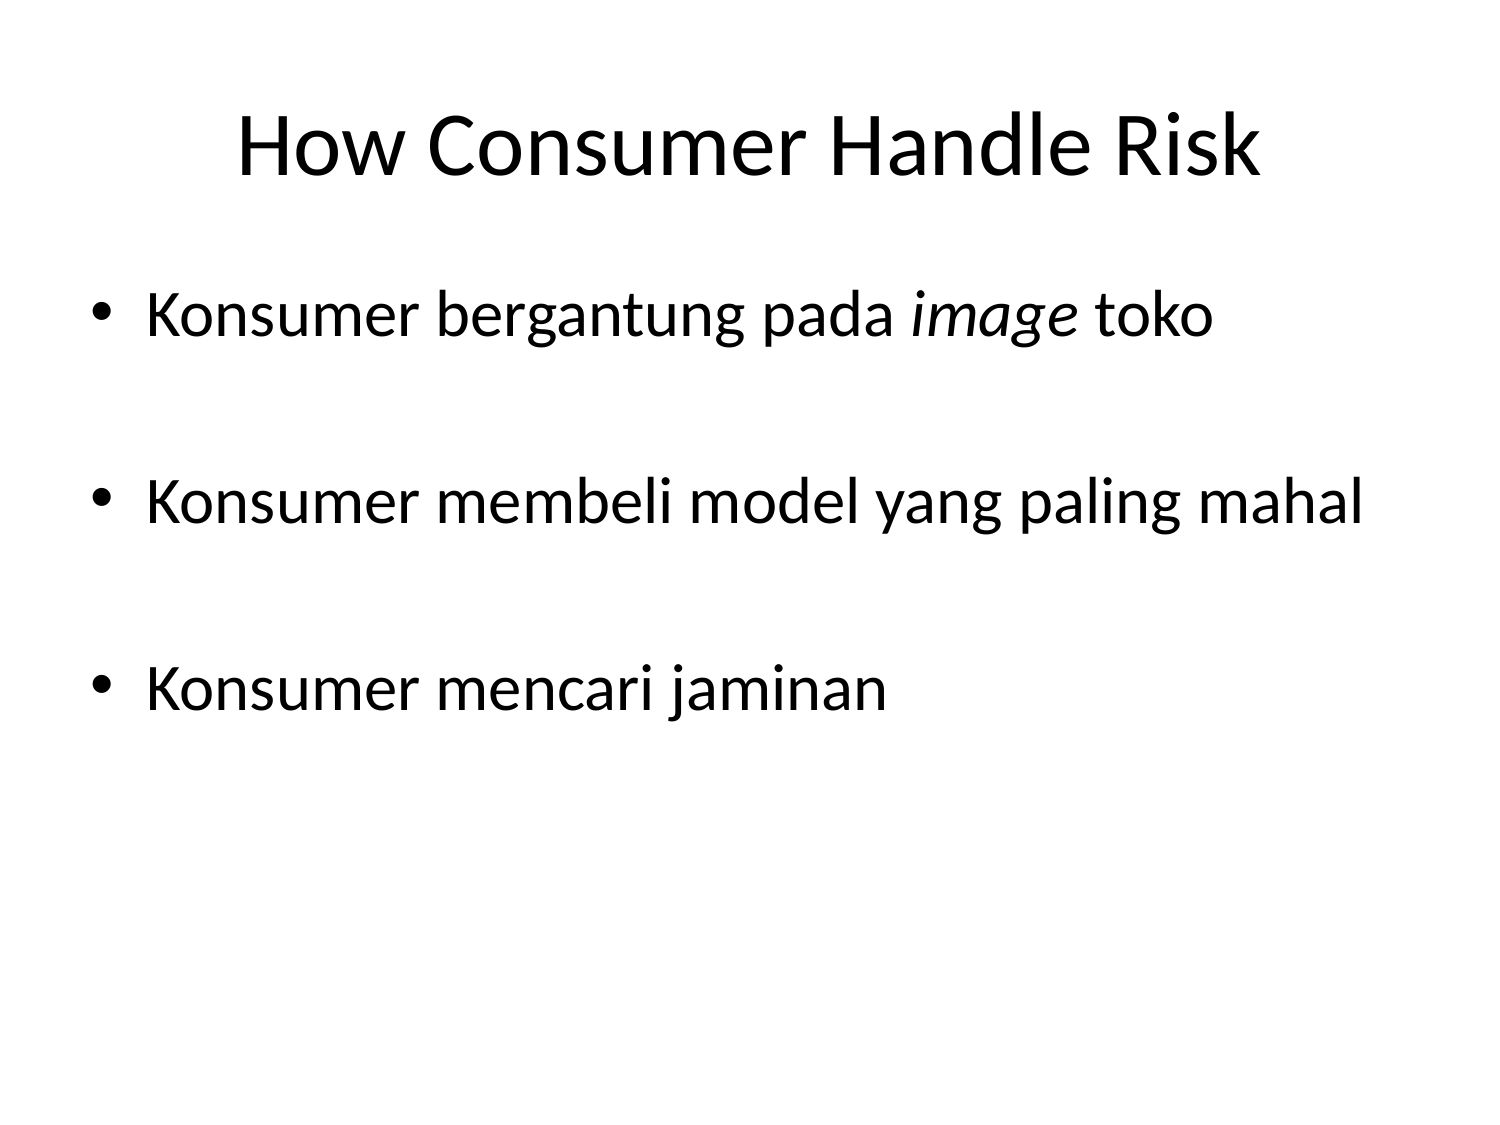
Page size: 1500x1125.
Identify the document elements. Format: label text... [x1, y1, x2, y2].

title How Consumer Handle Risk [75, 45, 1425, 233]
list Konsumer bergantung pada image toko Konsumer membeli model yang paling mahal Konsumer mencari jaminan [75, 262, 1425, 1005]
